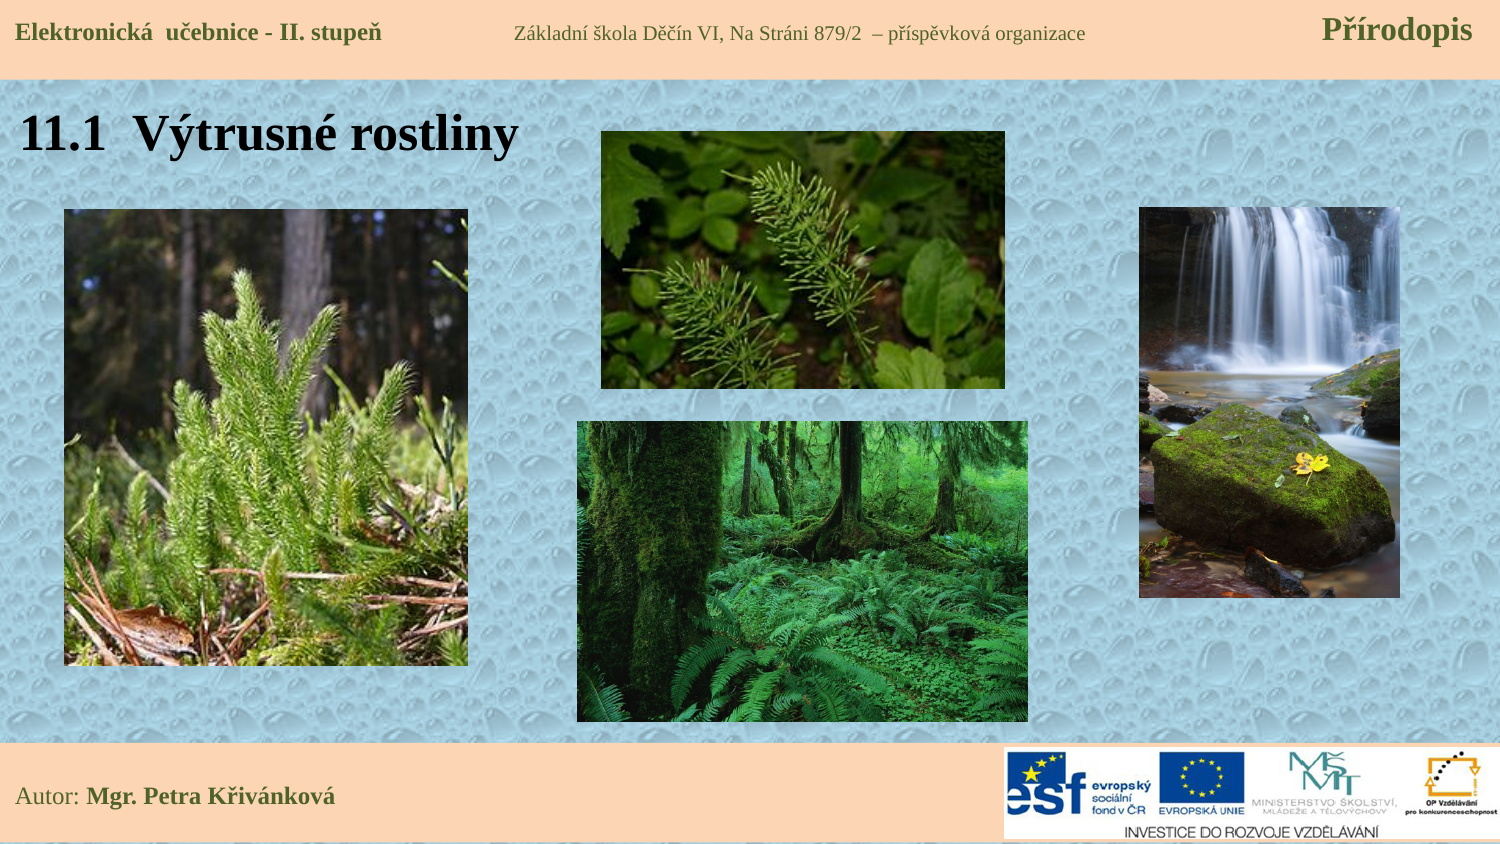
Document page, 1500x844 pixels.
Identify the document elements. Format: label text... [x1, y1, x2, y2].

picture [64, 208, 469, 666]
picture [1139, 207, 1400, 598]
title 11.1 Výtrusné rostliny [4, 80, 678, 179]
text_box Autor: Mgr. Petra Křivánková [0, 742, 1500, 843]
picture [600, 130, 1005, 390]
text_box Elektronická učebnice - II. stupeň Základní škola Děčín VI, Na Stráni 879/2 – příspěvková organizace Přírodopis [0, 0, 1500, 80]
picture [577, 421, 1028, 723]
picture [1003, 747, 1500, 839]
